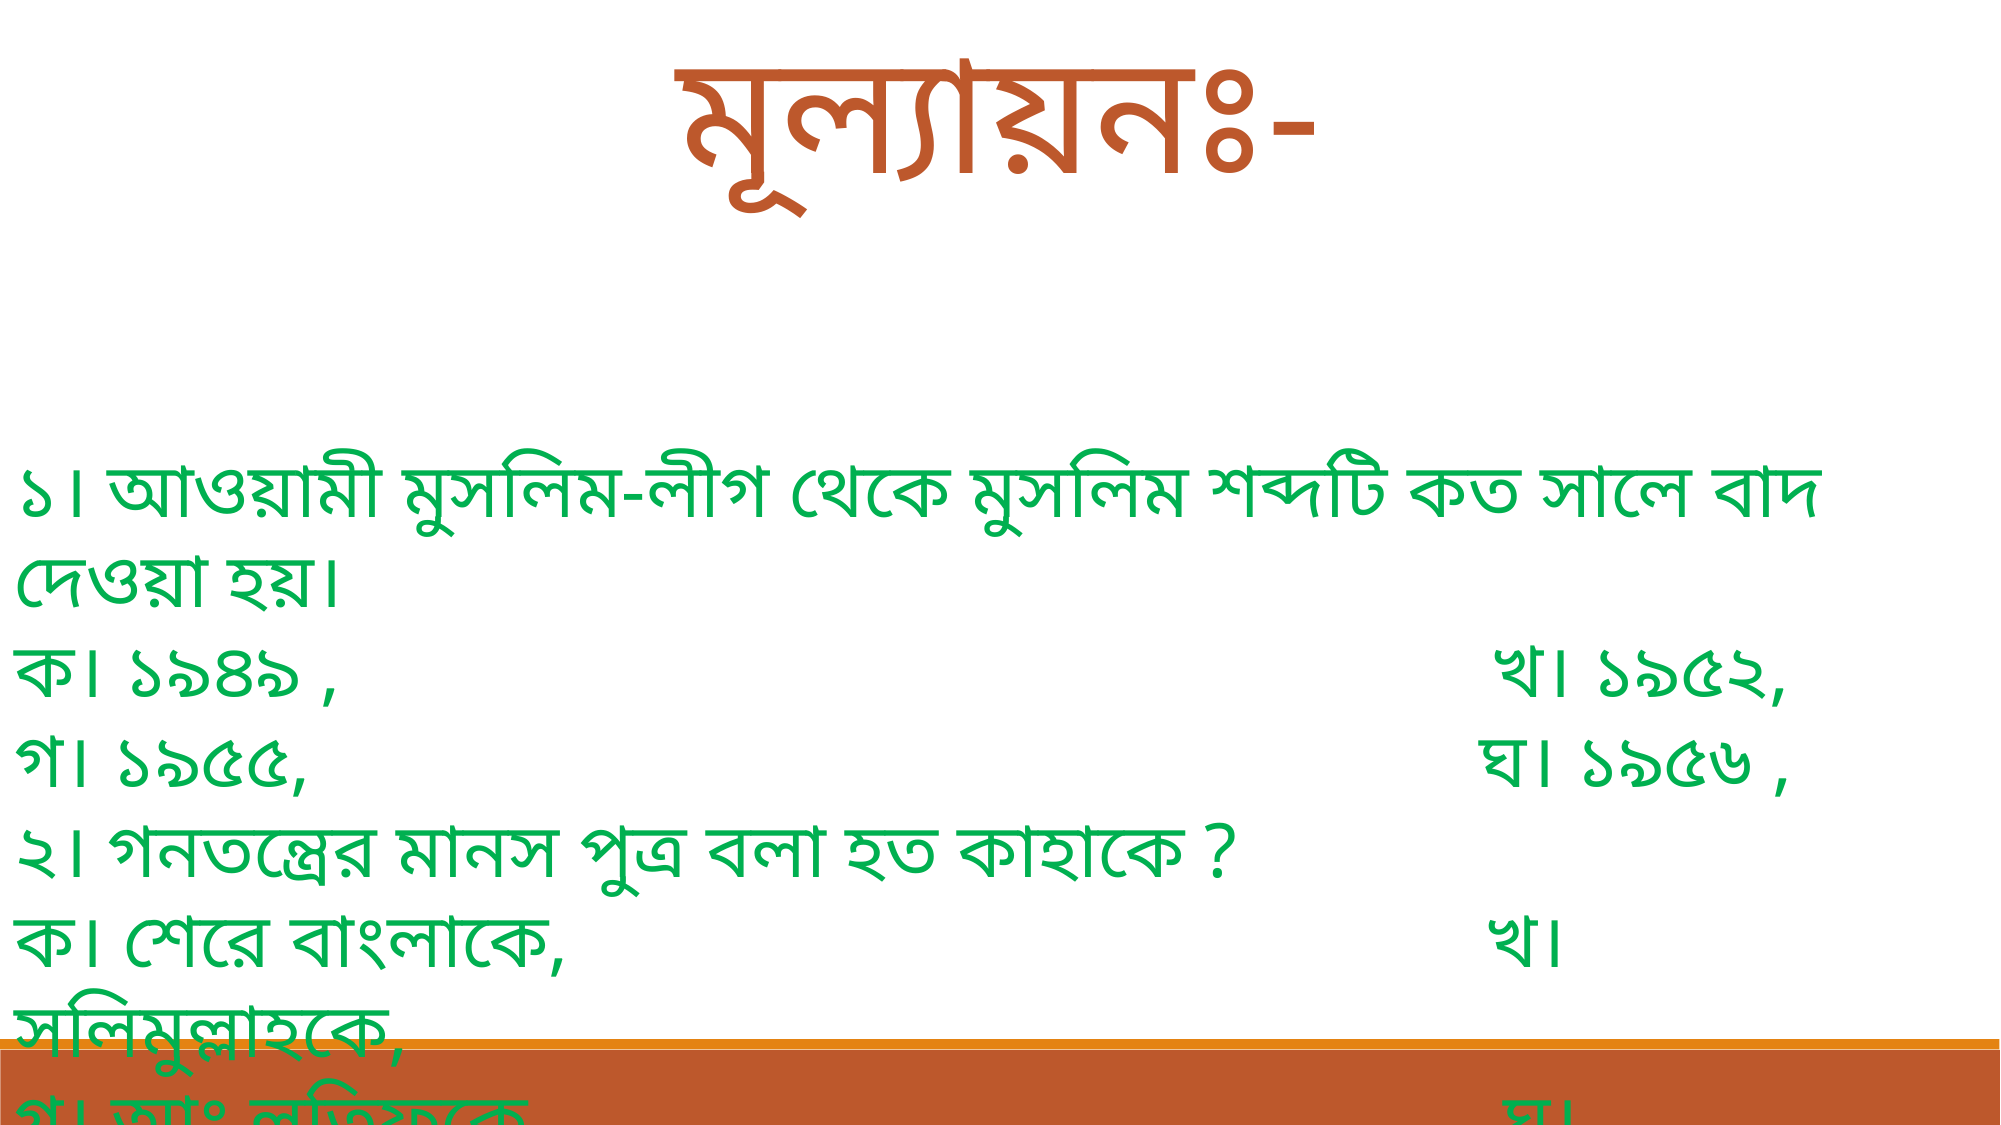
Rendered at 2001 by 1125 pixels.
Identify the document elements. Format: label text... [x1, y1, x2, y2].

text_box মূল্যায়নঃ- [81, 0, 1916, 215]
text_box ১। আওয়ামী মুসলিম-লীগ থেকে মুসলিম শব্দটি কত সালে বাদ দেওয়া হয়। ক। ১৯৪৯ , খ। ১৯৫২, গ। ১৯৫৫, ঘ। ১৯৫৬ , ২। গনতন্ত্রের মানস পুত্র বলা হত কাহাকে ? ক। শেরে বাংলাকে, খ। সলিমুল্লাহকে, গ। আঃ লতিফকে, ঘ। সোহরাওয়ার্দীকে, [0, 435, 1948, 1125]
